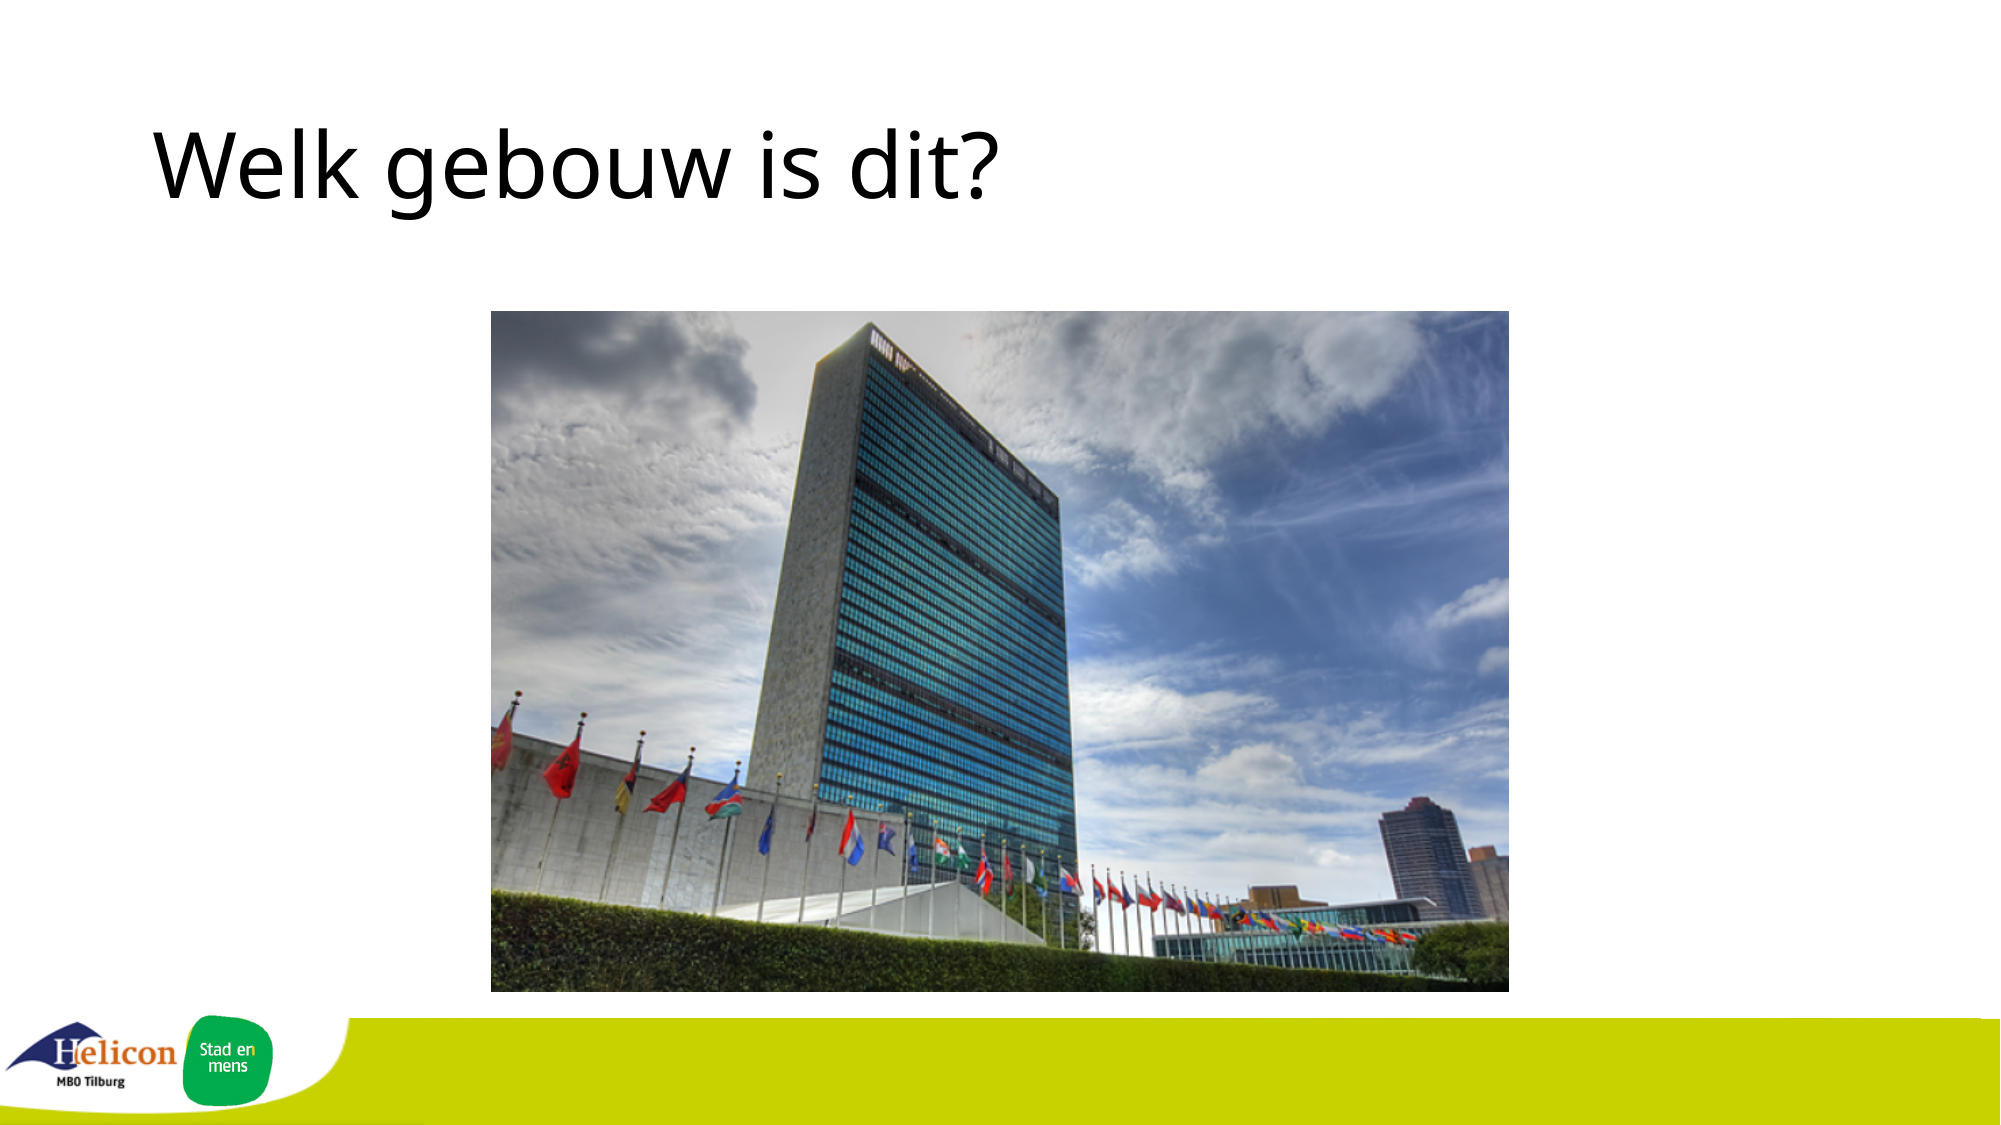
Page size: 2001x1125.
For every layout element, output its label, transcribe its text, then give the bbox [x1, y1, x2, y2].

title Welk gebouw is dit? [137, 59, 1863, 278]
picture [0, 1013, 424, 1125]
picture [491, 311, 1509, 992]
